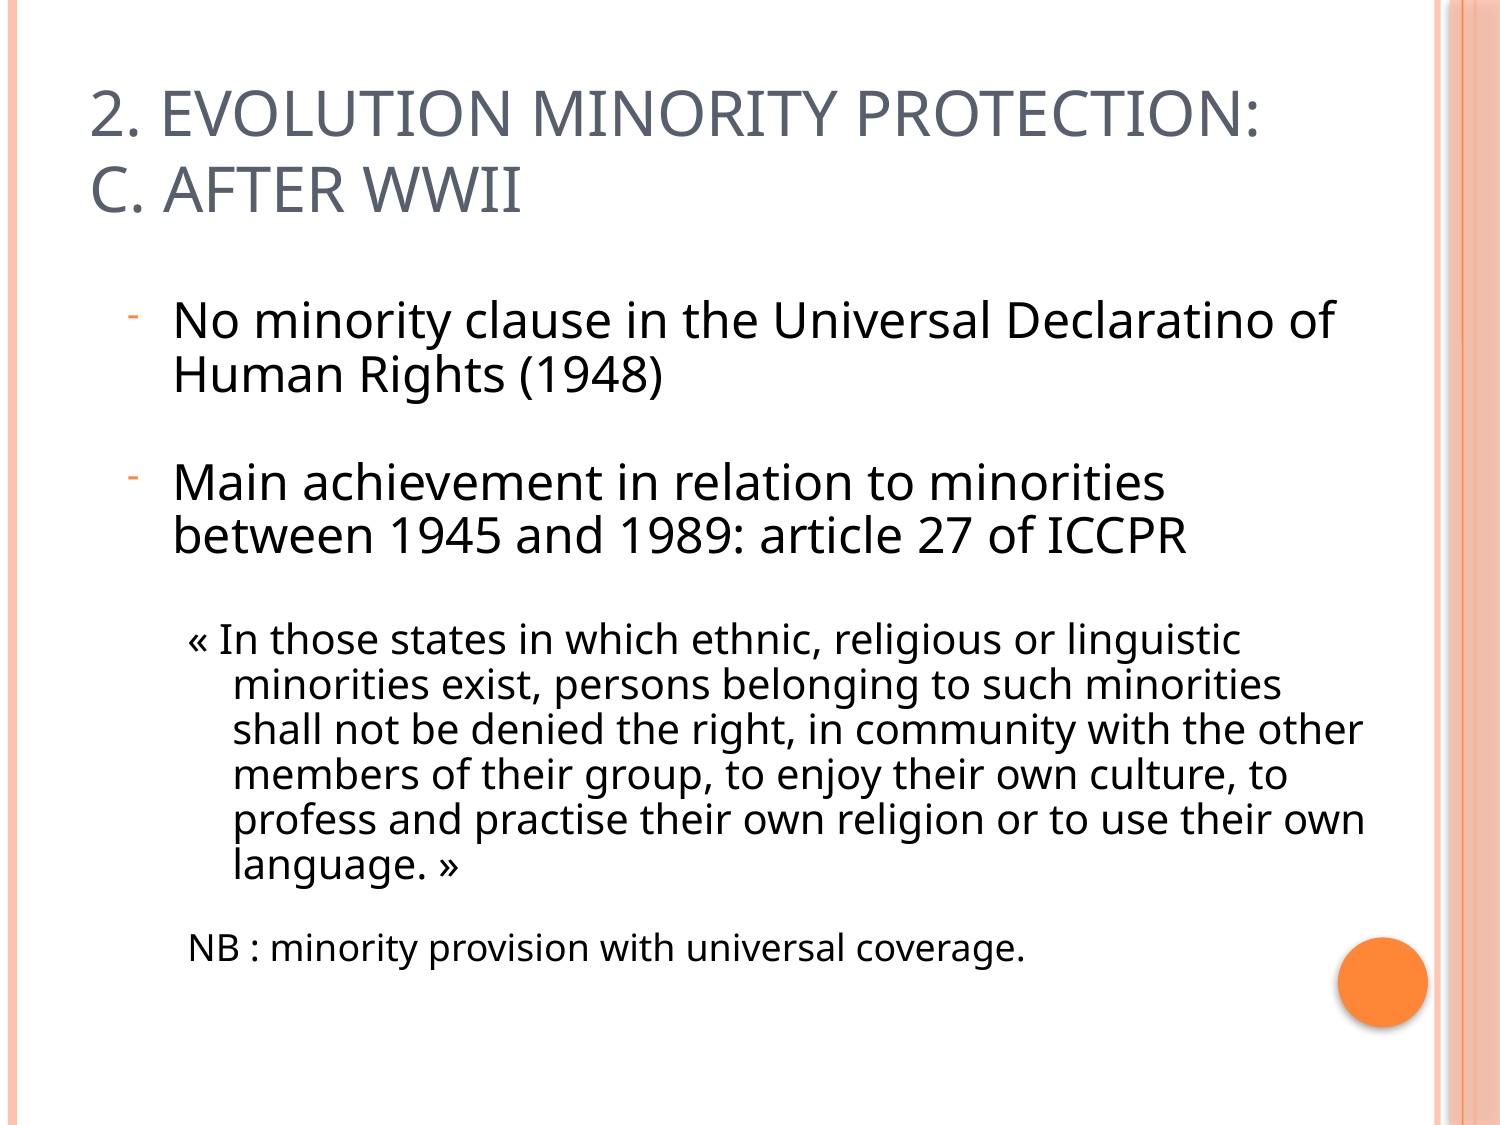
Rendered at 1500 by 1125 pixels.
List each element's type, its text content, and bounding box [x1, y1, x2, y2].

list No minority clause in the Universal Declaratino of Human Rights (1948) Main achievement in relation to minorities between 1945 and 1989: article 27 of ICCPR « In those states in which ethnic, religious or linguistic minorities exist, persons belonging to such minorities shall not be denied the right, in community with the other members of their group, to enjoy their own culture, to profess and practise their own religion or to use their own language. » NB : minority provision with universal coverage. [112, 287, 1388, 1000]
title 2. Evolution Minority Protection: C. After WWII [75, 45, 1300, 233]
